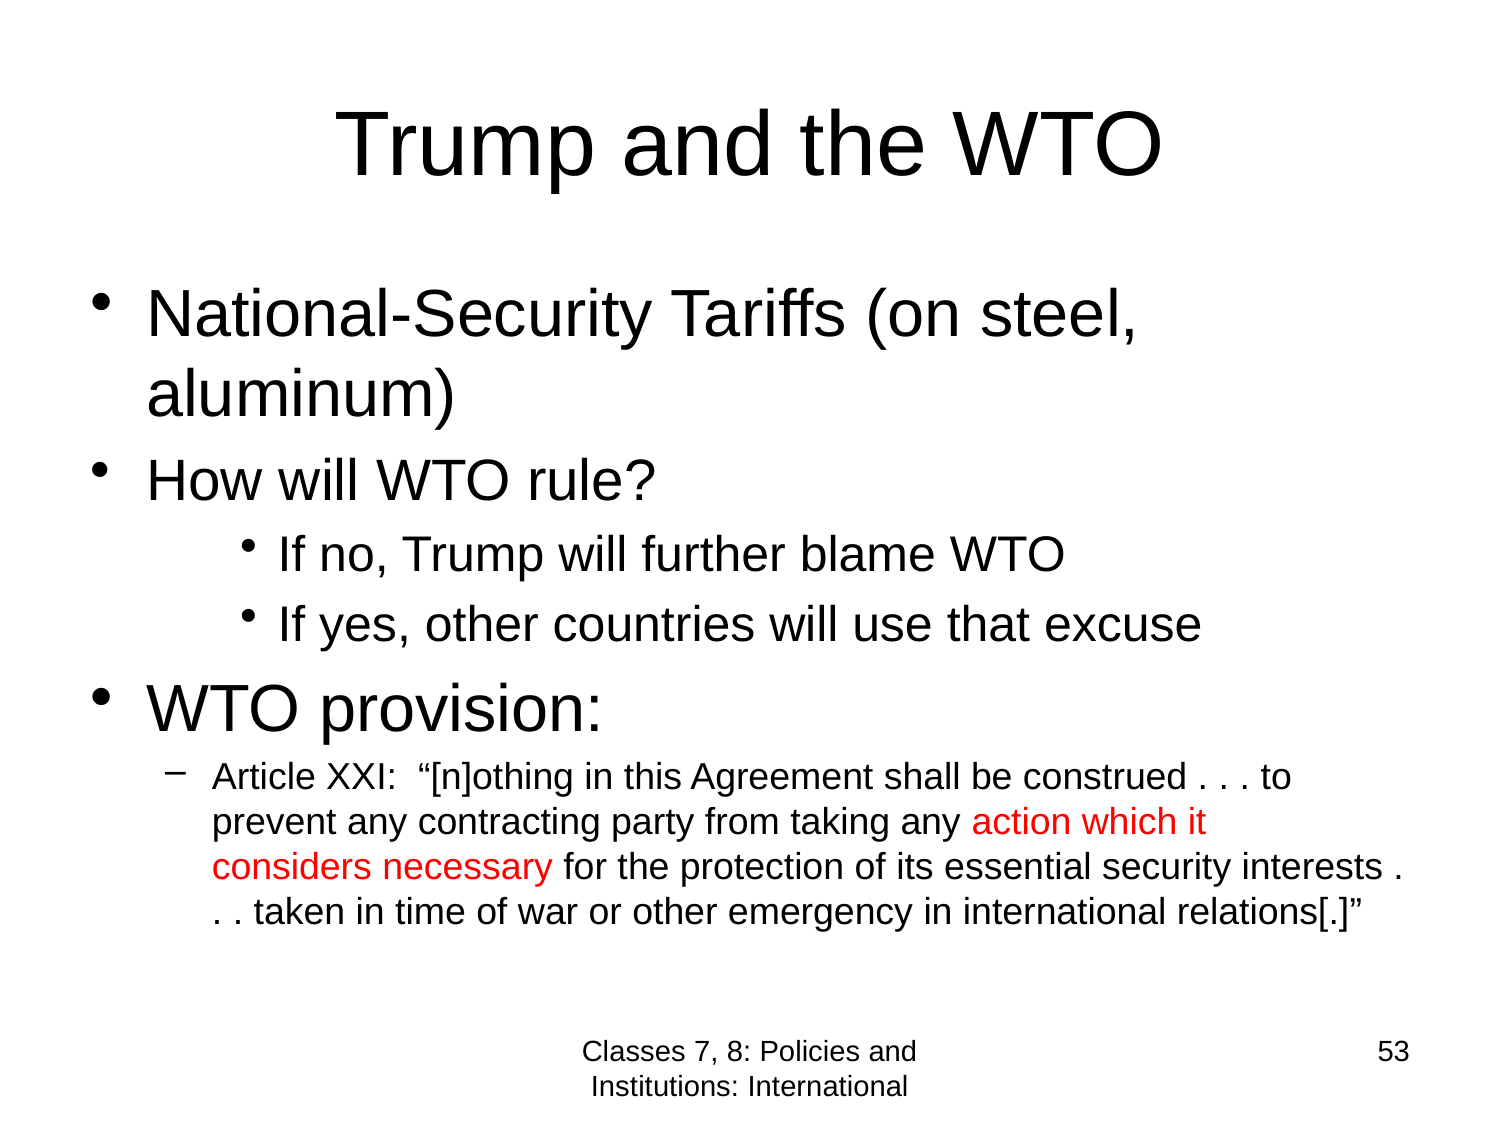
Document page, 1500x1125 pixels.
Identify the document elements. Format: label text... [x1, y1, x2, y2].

slide_number 53 [1074, 1024, 1426, 1103]
footer Classes 7, 8: Policies and Institutions: International [512, 1024, 988, 1103]
title Trump and the WTO [74, 44, 1426, 233]
list National-Security Tariffs (on steel, aluminum) How will WTO rule? If no, Trump will further blame WTO If yes, other countries will use that excuse WTO provision: Article XXI: “[n]othing in this Agreement shall be construed . . . to prevent any contracting party from taking any action which it considers necessary for the protection of its essential security interests . . . taken in time of war or other emergency in international relations[.]” [74, 262, 1426, 1006]
